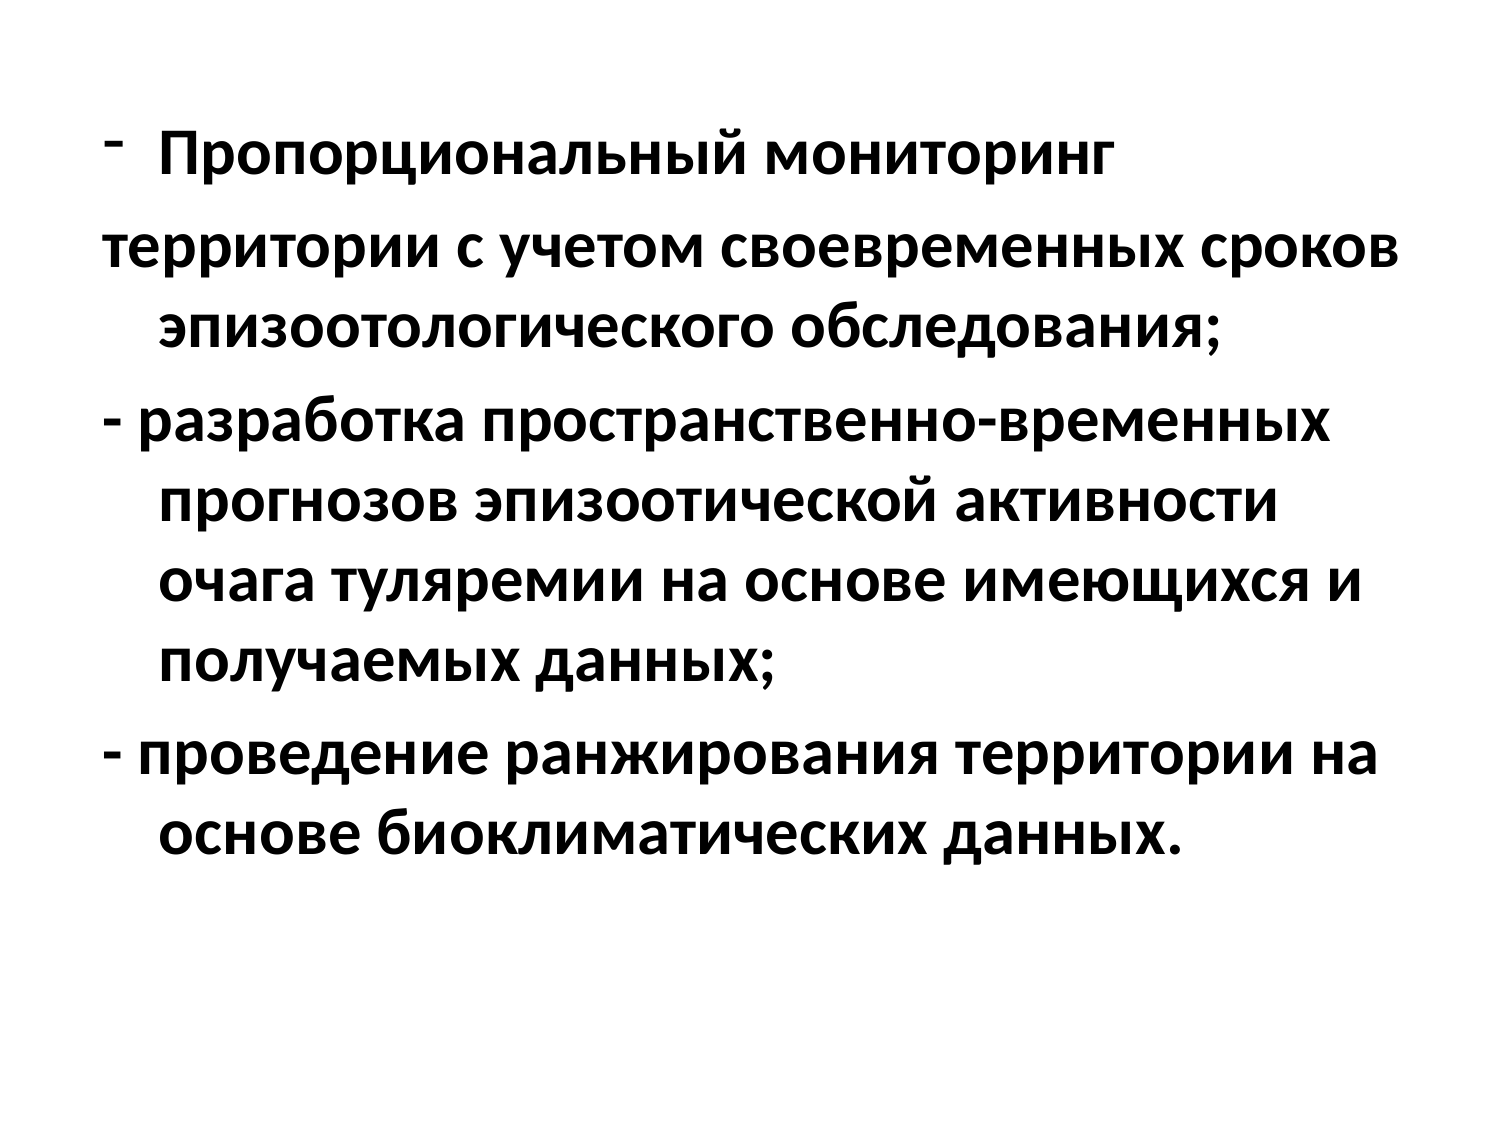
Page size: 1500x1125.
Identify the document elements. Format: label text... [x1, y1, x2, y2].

list Пропорциональный мониторинг территории с учетом своевременных сроков эпизоотологического обследования; - разработка пространственно-временных прогнозов эпизоотической активности очага туляремии на основе имеющихся и получаемых данных; - проведение ранжирования территории на основе биоклиматических данных. [87, 99, 1425, 1005]
